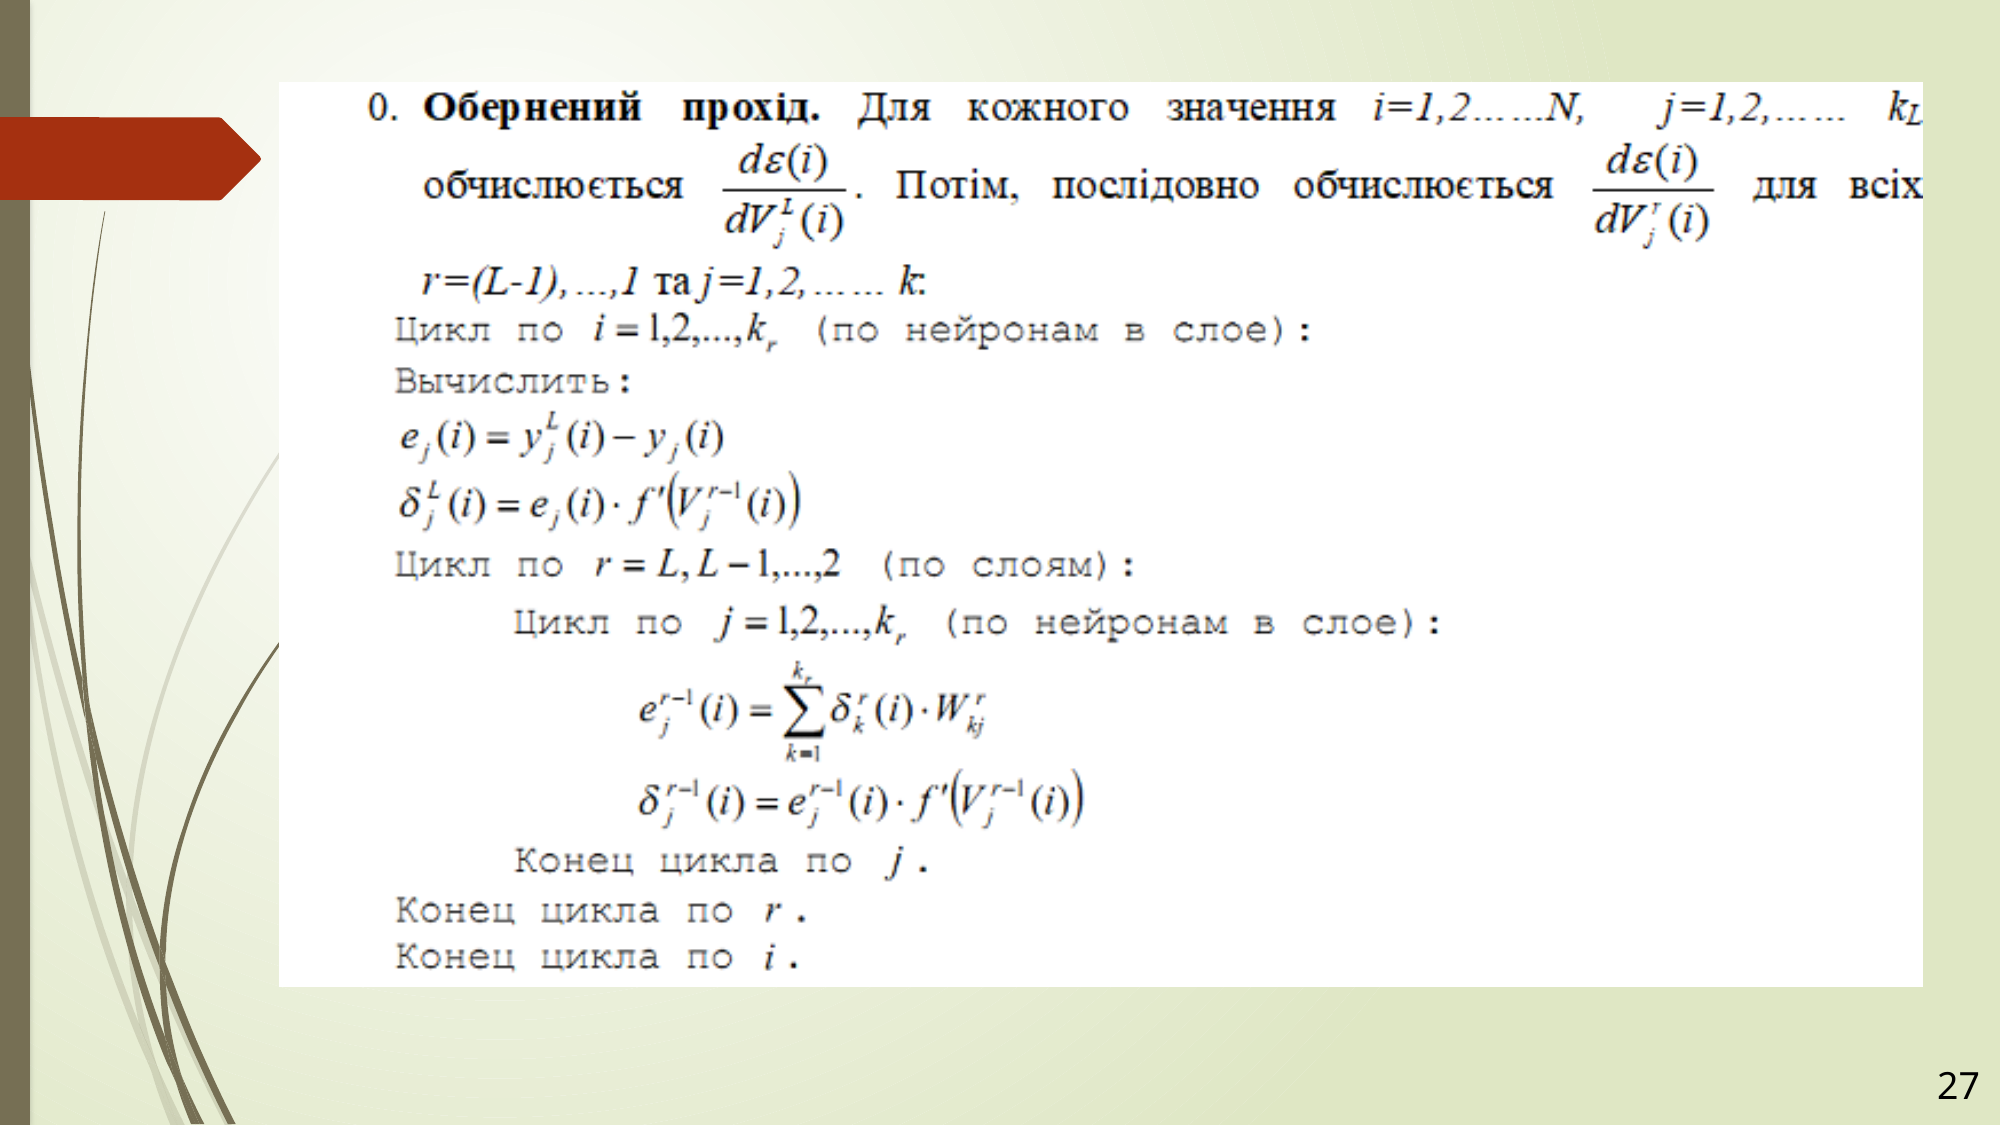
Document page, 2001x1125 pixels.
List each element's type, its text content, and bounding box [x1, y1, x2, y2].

picture [279, 82, 1923, 987]
text_box 27 [1922, 1054, 1995, 1114]
